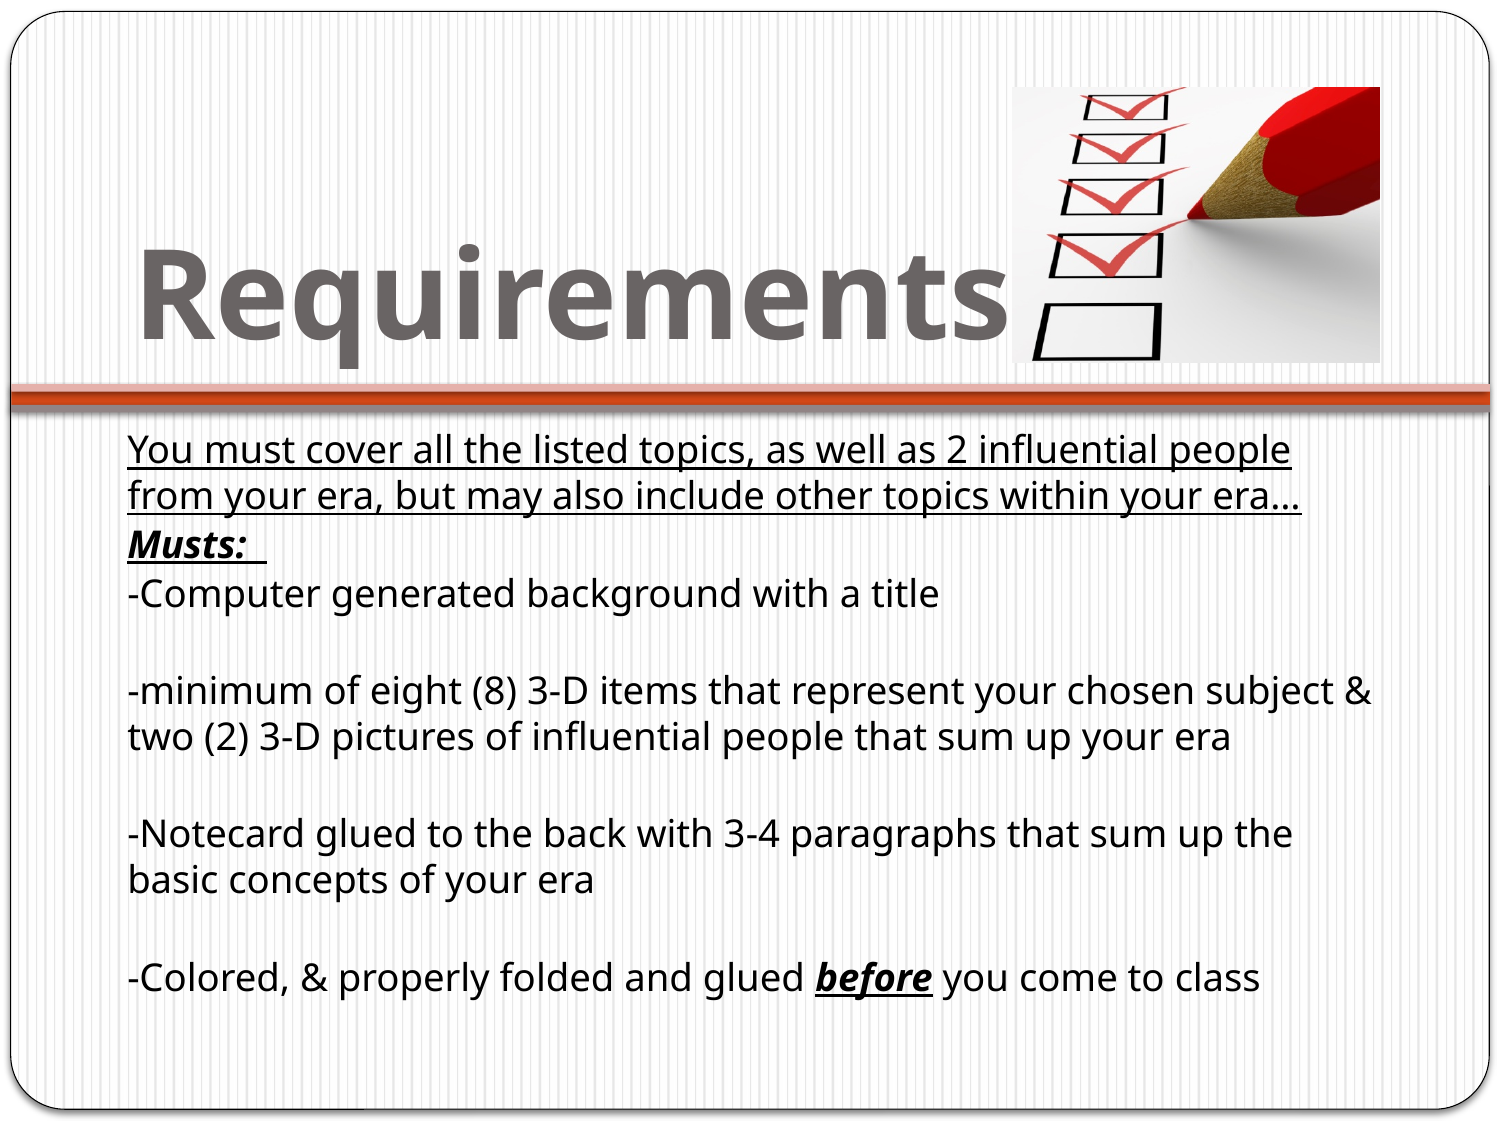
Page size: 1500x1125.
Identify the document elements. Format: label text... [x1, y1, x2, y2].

list You must cover all the listed topics, as well as 2 influential people from your era, but may also include other topics within your era… Musts: -Computer generated background with a title -minimum of eight (8) 3-D items that represent your chosen subject & two (2) 3-D pictures of influential people that sum up your era -Notecard glued to the back with 3-4 paragraphs that sum up the basic concepts of your era -Colored, & properly folded and glued before you come to class [112, 417, 1394, 1038]
picture [1012, 87, 1380, 363]
title Requirements [118, 156, 1394, 380]
